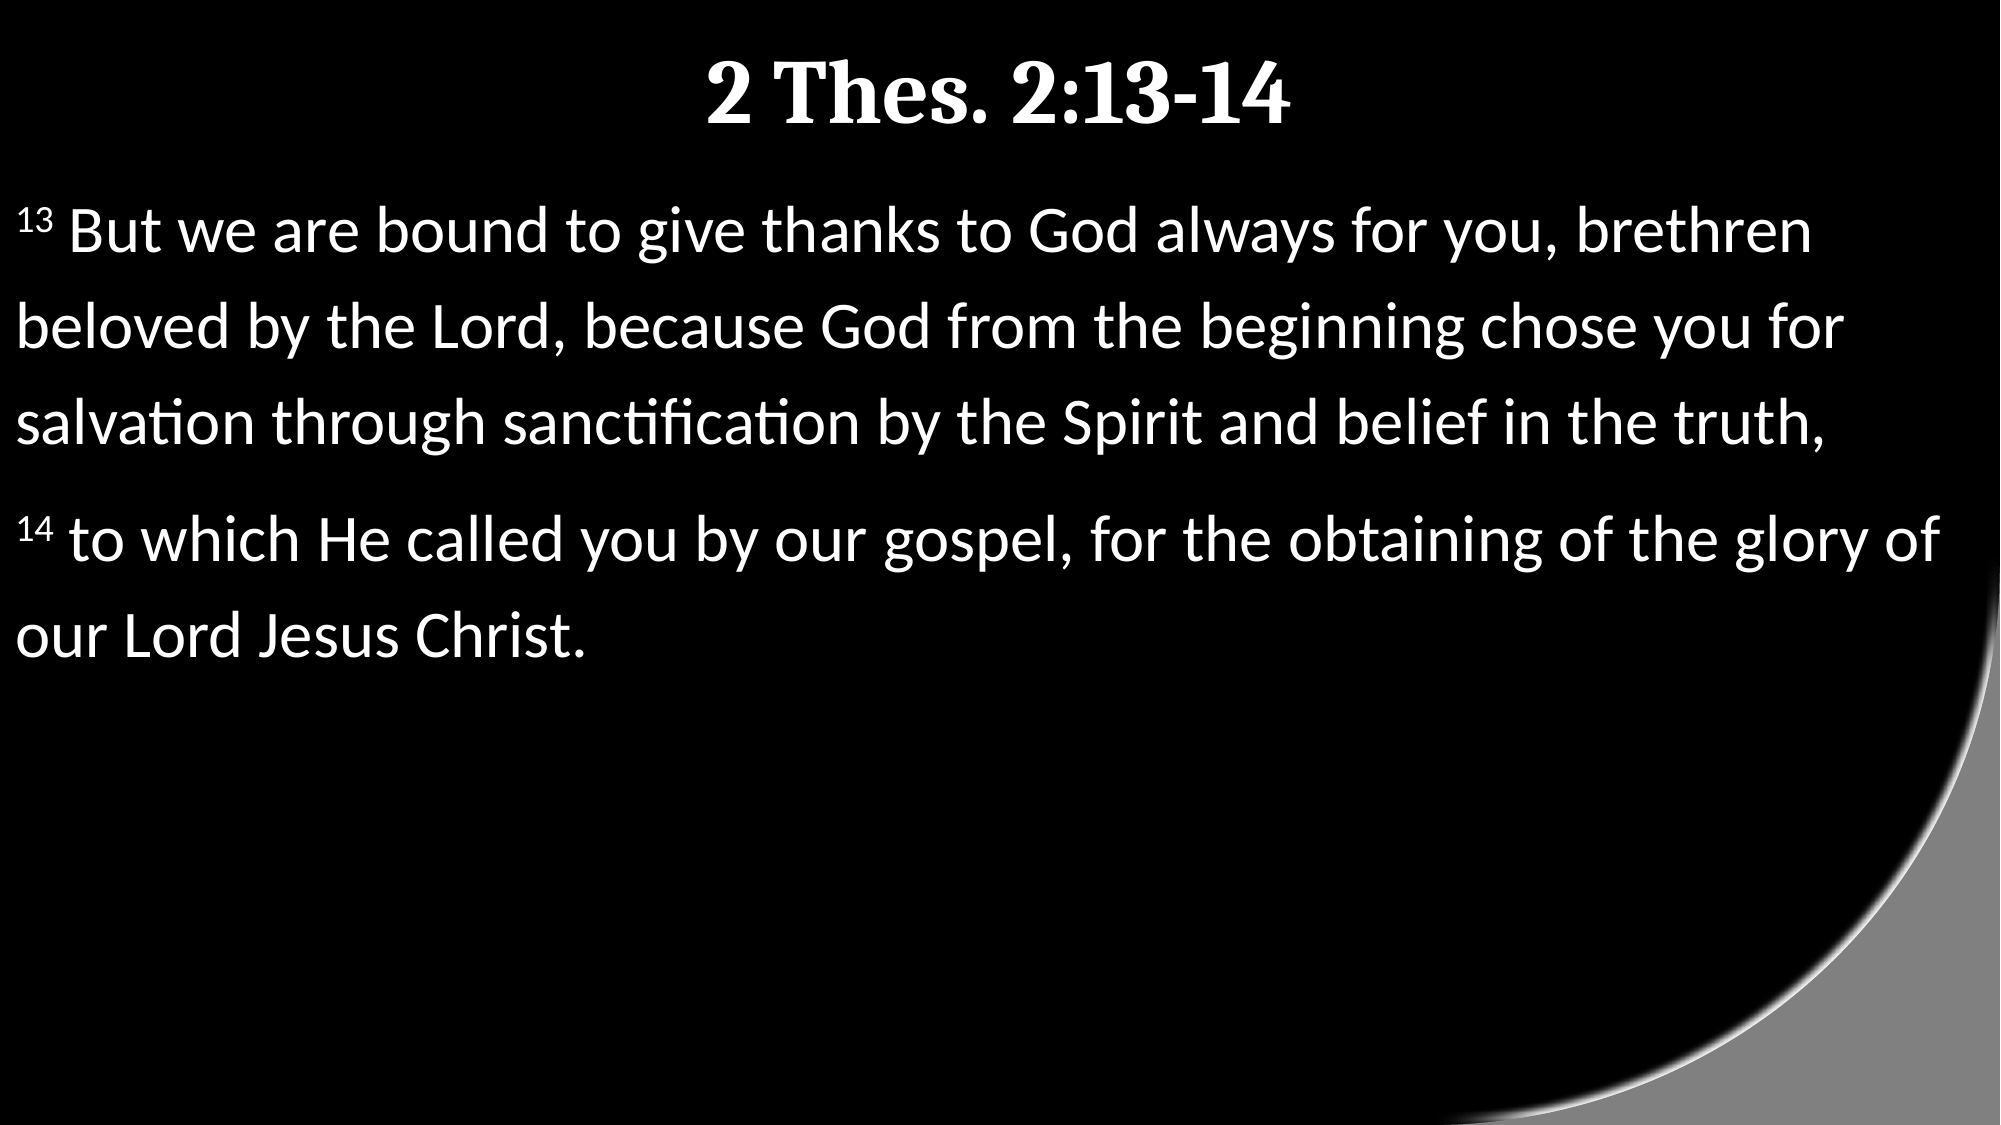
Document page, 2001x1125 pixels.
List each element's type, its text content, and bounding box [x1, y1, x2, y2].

list 13 But we are bound to give thanks to God always for you, brethren beloved by the Lord, because God from the beginning chose you for salvation through sanctification by the Spirit and belief in the truth, 14 to which He called you by our gospel, for the obtaining of the glory of our Lord Jesus Christ. [0, 161, 1980, 1125]
title 2 Thes. 2:13-14 [0, 0, 2000, 162]
